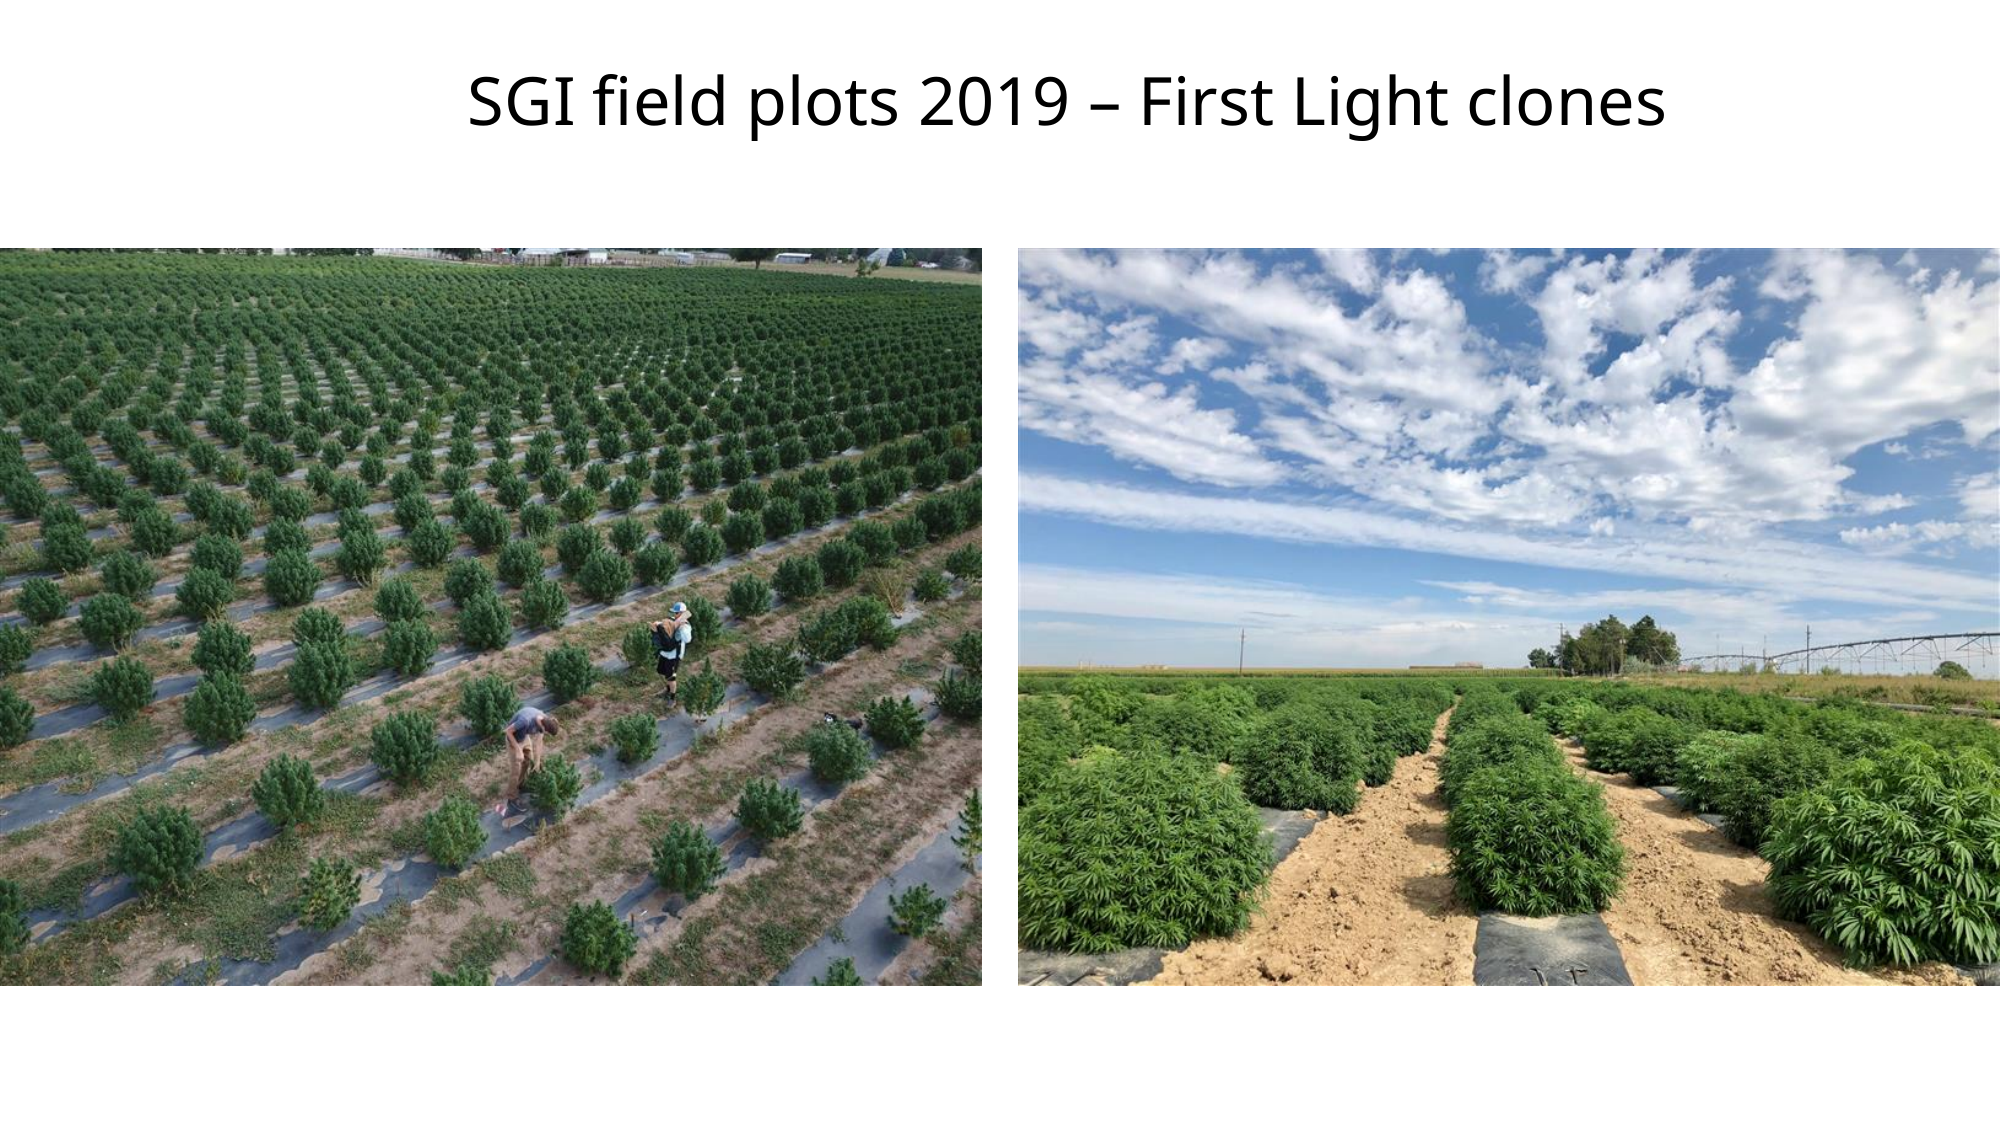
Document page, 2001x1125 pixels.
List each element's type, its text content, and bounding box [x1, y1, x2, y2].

picture [1018, 248, 2000, 986]
picture [0, 248, 982, 986]
text_box SGI field plots 2019 – First Light clones [453, 50, 1684, 146]
